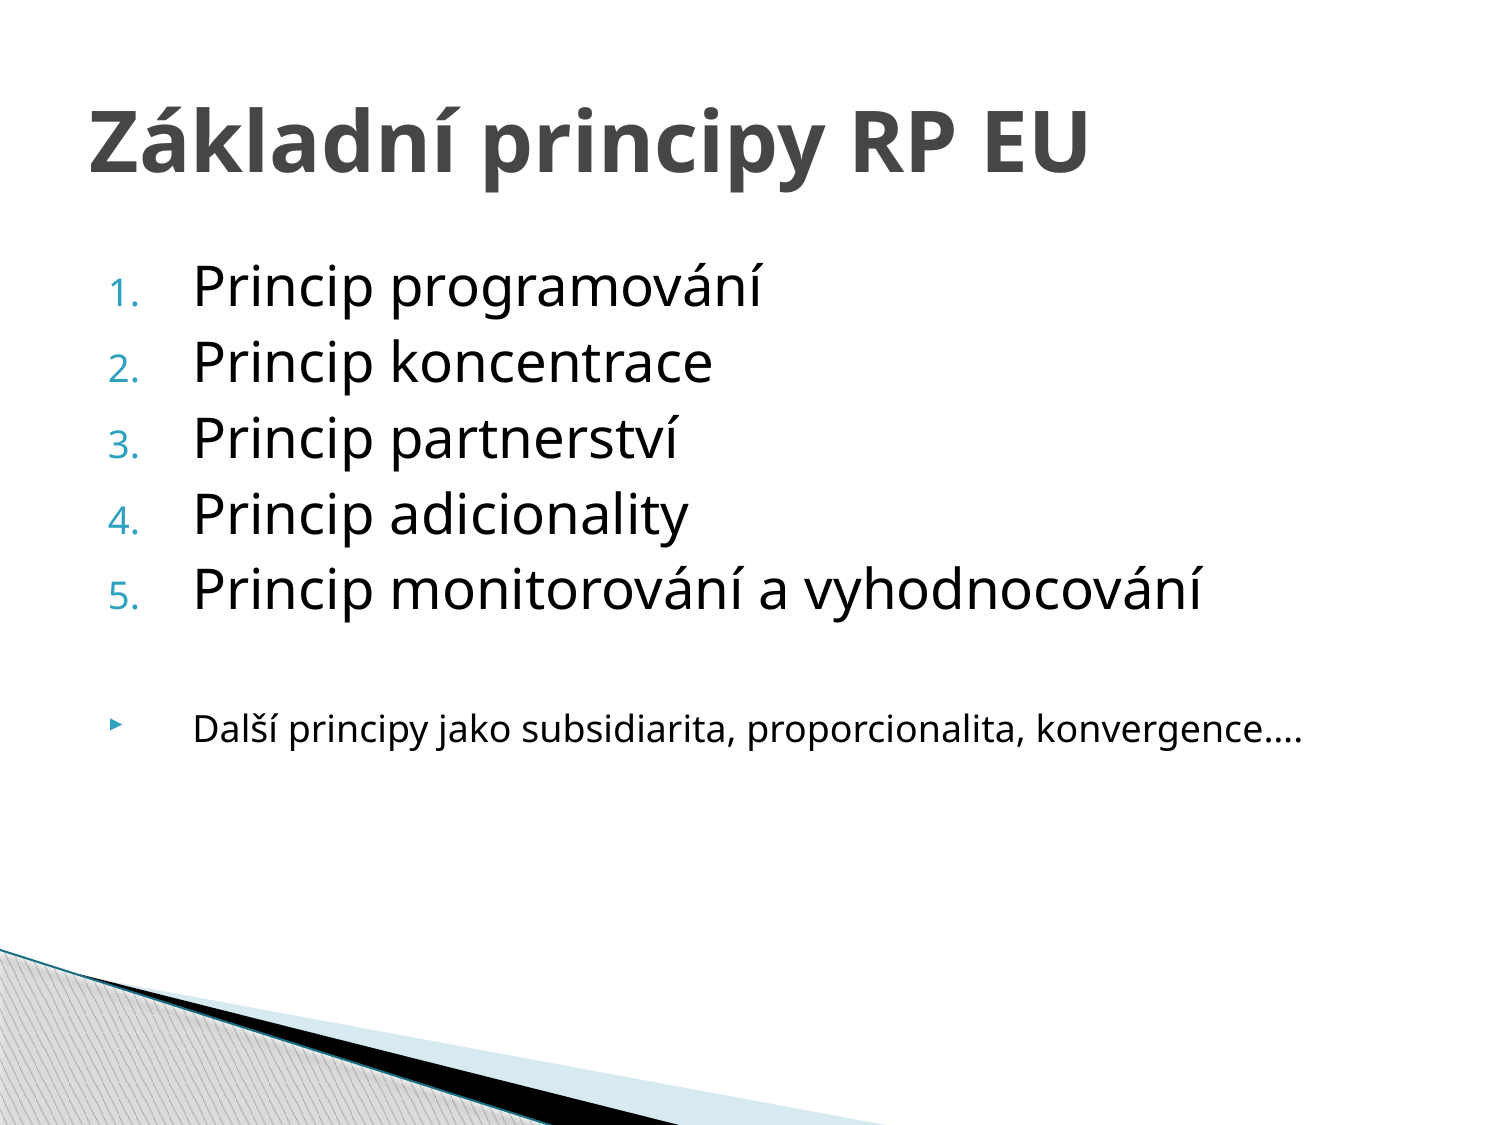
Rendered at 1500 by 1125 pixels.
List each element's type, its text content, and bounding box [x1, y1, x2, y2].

list Princip programování Princip koncentrace Princip partnerství Princip adicionality Princip monitorování a vyhodnocování Další principy jako subsidiarita, proporcionalita, konvergence…. [74, 242, 1426, 986]
title Základní principy RP EU [75, 45, 1425, 233]
